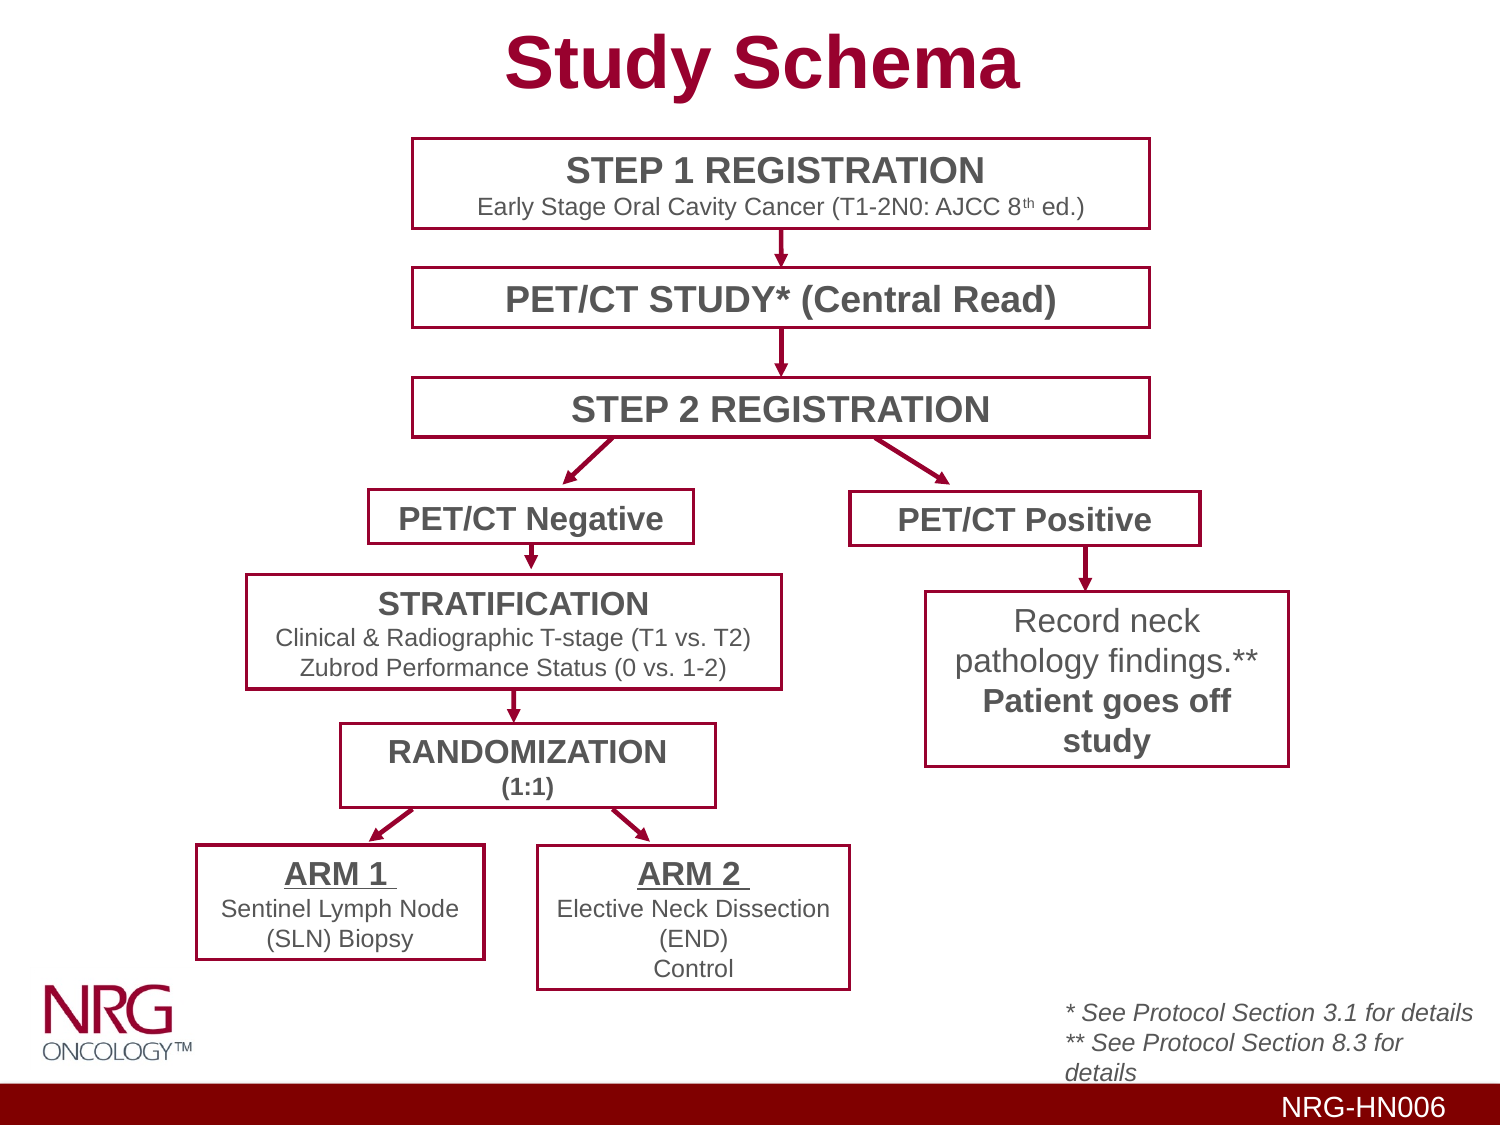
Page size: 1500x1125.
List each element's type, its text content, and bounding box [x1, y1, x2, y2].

text_box STEP 1 REGISTRATION Early Stage Oral Cavity Cancer (T1-2N0: AJCC 8th ed.) [412, 138, 1150, 229]
text_box NRG-HN006 [1266, 1080, 1462, 1125]
text_box PET/CT STUDY* (Central Read) [412, 267, 1150, 328]
picture [30, 967, 209, 1070]
title Study Schema [87, 6, 1438, 124]
text_box ARM 1 Sentinel Lymph Node (SLN) Biopsy [196, 845, 484, 960]
text_box STEP 2 REGISTRATION [412, 377, 1150, 438]
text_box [874, 437, 951, 485]
text_box PET/CT Negative [368, 489, 694, 544]
text_box ARM 2 Elective Neck Dissection (END) Control [537, 845, 850, 990]
text_box PET/CT Positive [849, 491, 1200, 546]
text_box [562, 437, 613, 485]
text_box Record neck pathology findings.** Patient goes off study [925, 591, 1289, 767]
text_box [612, 808, 651, 842]
text_box STRATIFICATION Clinical & Radiographic T-stage (T1 vs. T2) Zubrod Performance Status (0 vs. 1-2) [246, 574, 782, 689]
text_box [368, 808, 413, 842]
text_box * See Protocol Section 3.1 for details ** See Protocol Section 8.3 for details [1050, 989, 1498, 1095]
text_box RANDOMIZATION (1:1) [340, 723, 716, 808]
